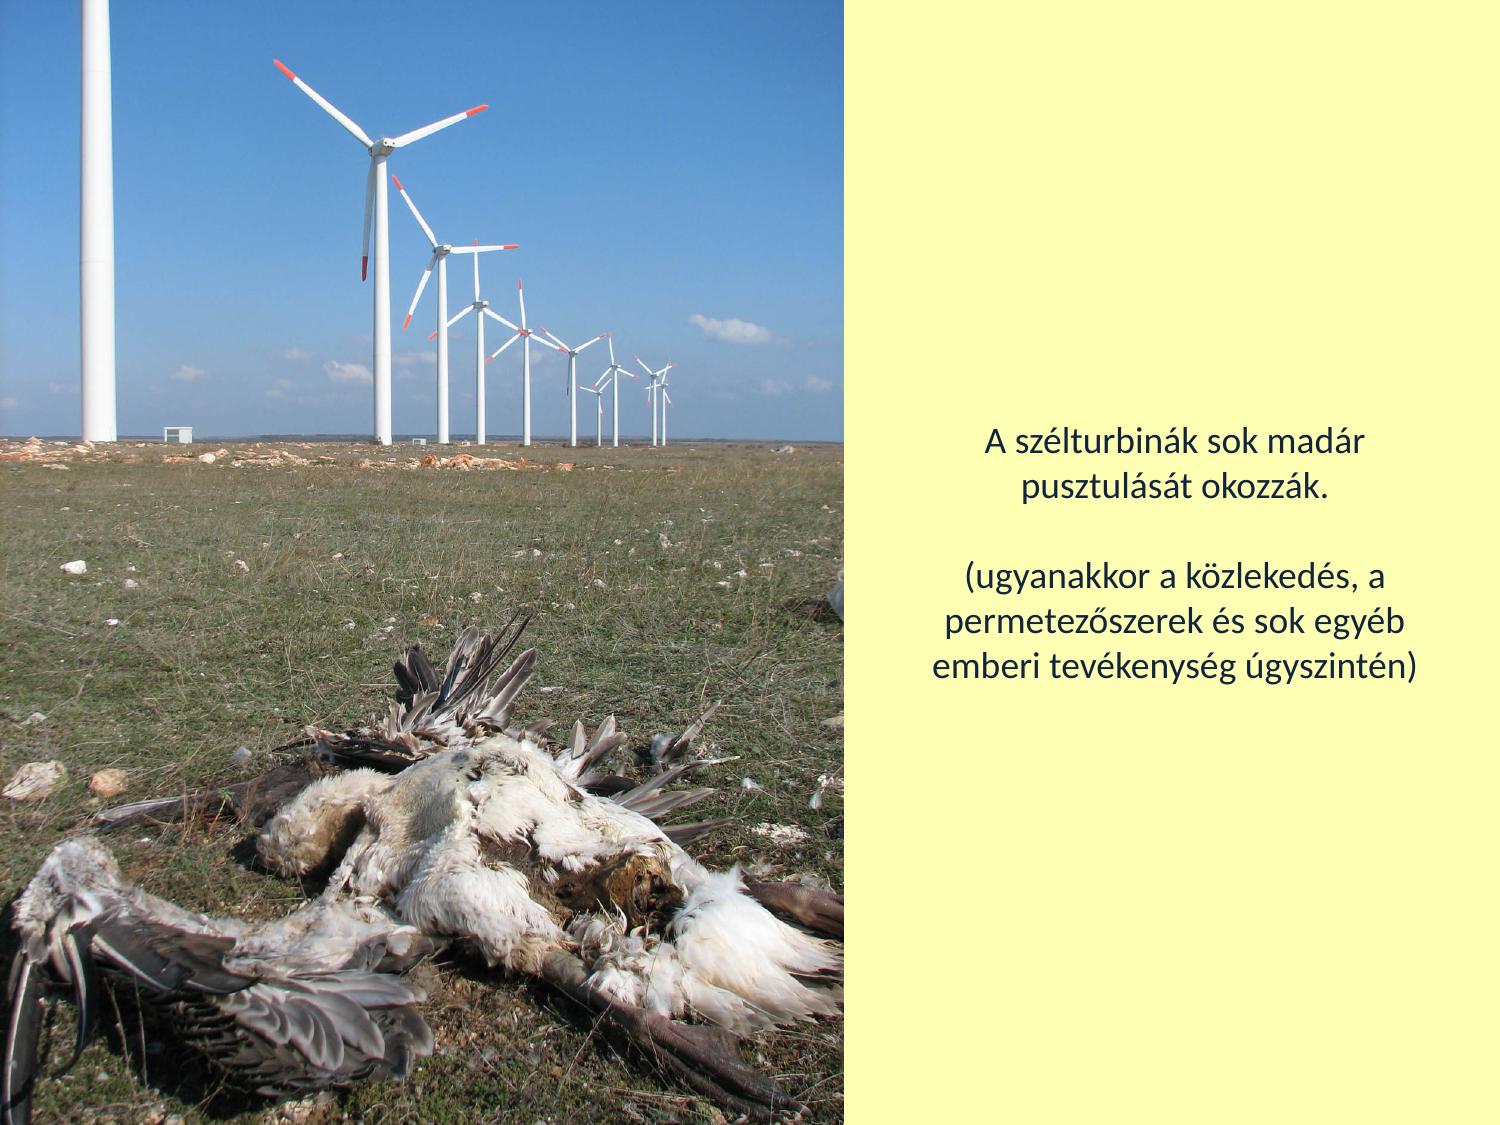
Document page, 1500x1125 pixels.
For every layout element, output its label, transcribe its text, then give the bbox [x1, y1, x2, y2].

picture [0, 0, 844, 1125]
text_box A szélturbinák sok madár pusztulását okozzák. (ugyanakkor a közlekedés, a permetezőszerek és sok egyéb emberi tevékenység úgyszintén) [915, 408, 1436, 694]
